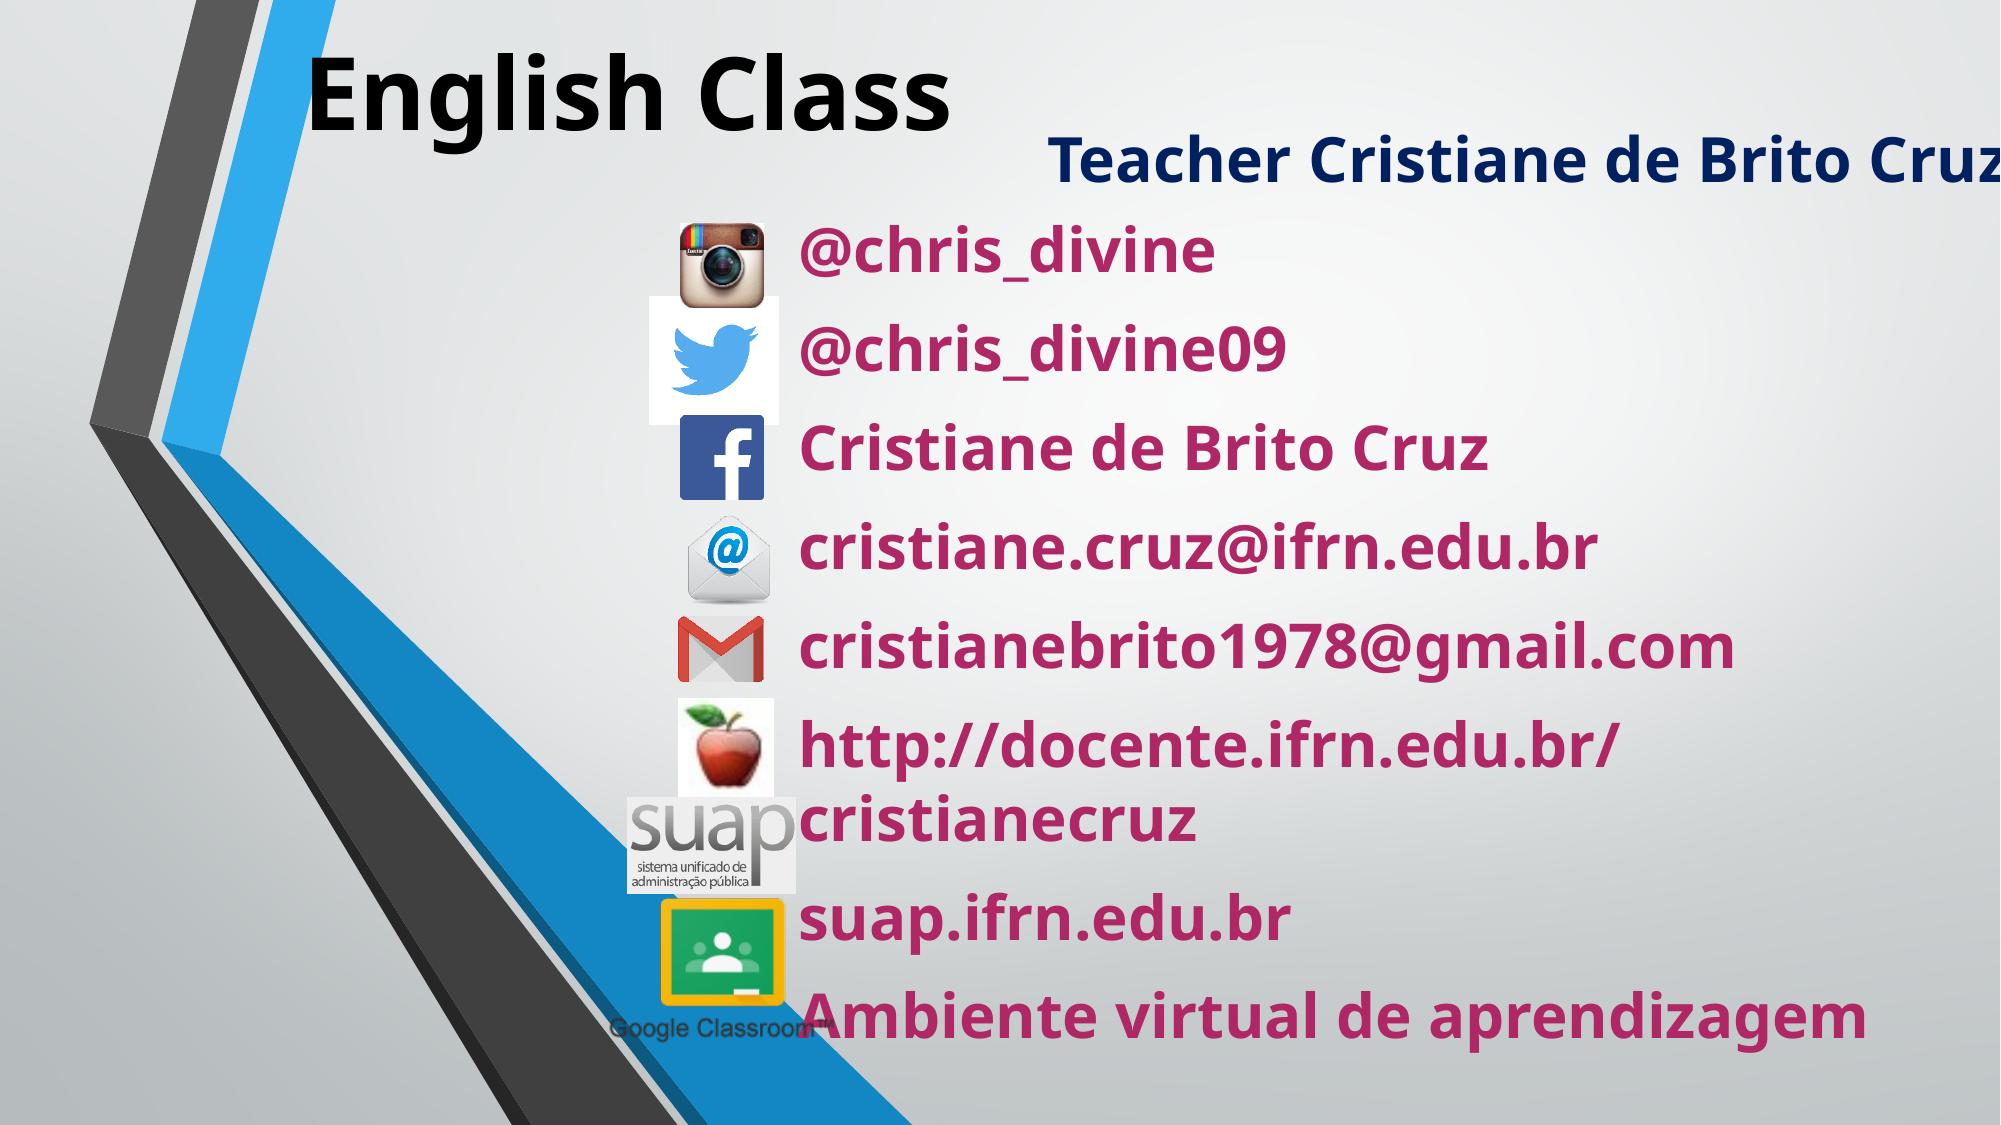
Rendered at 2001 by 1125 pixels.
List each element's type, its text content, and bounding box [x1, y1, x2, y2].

picture [677, 616, 765, 683]
picture [595, 698, 849, 1063]
picture [649, 223, 779, 500]
picture [680, 508, 779, 609]
subtitle @chris_divine @chris_divine09 Cristiane de Brito Cruz cristiane.cruz@ifrn.edu.br cristianebrito1978@gmail.com http://docente.ifrn.edu.br/cristianecruz suap.ifrn.edu.br Ambiente virtual de aprendizagem [783, 203, 1898, 1082]
title English Class [287, 0, 968, 158]
text_box Teacher Cristiane de Brito Cruz [1032, 112, 2000, 203]
